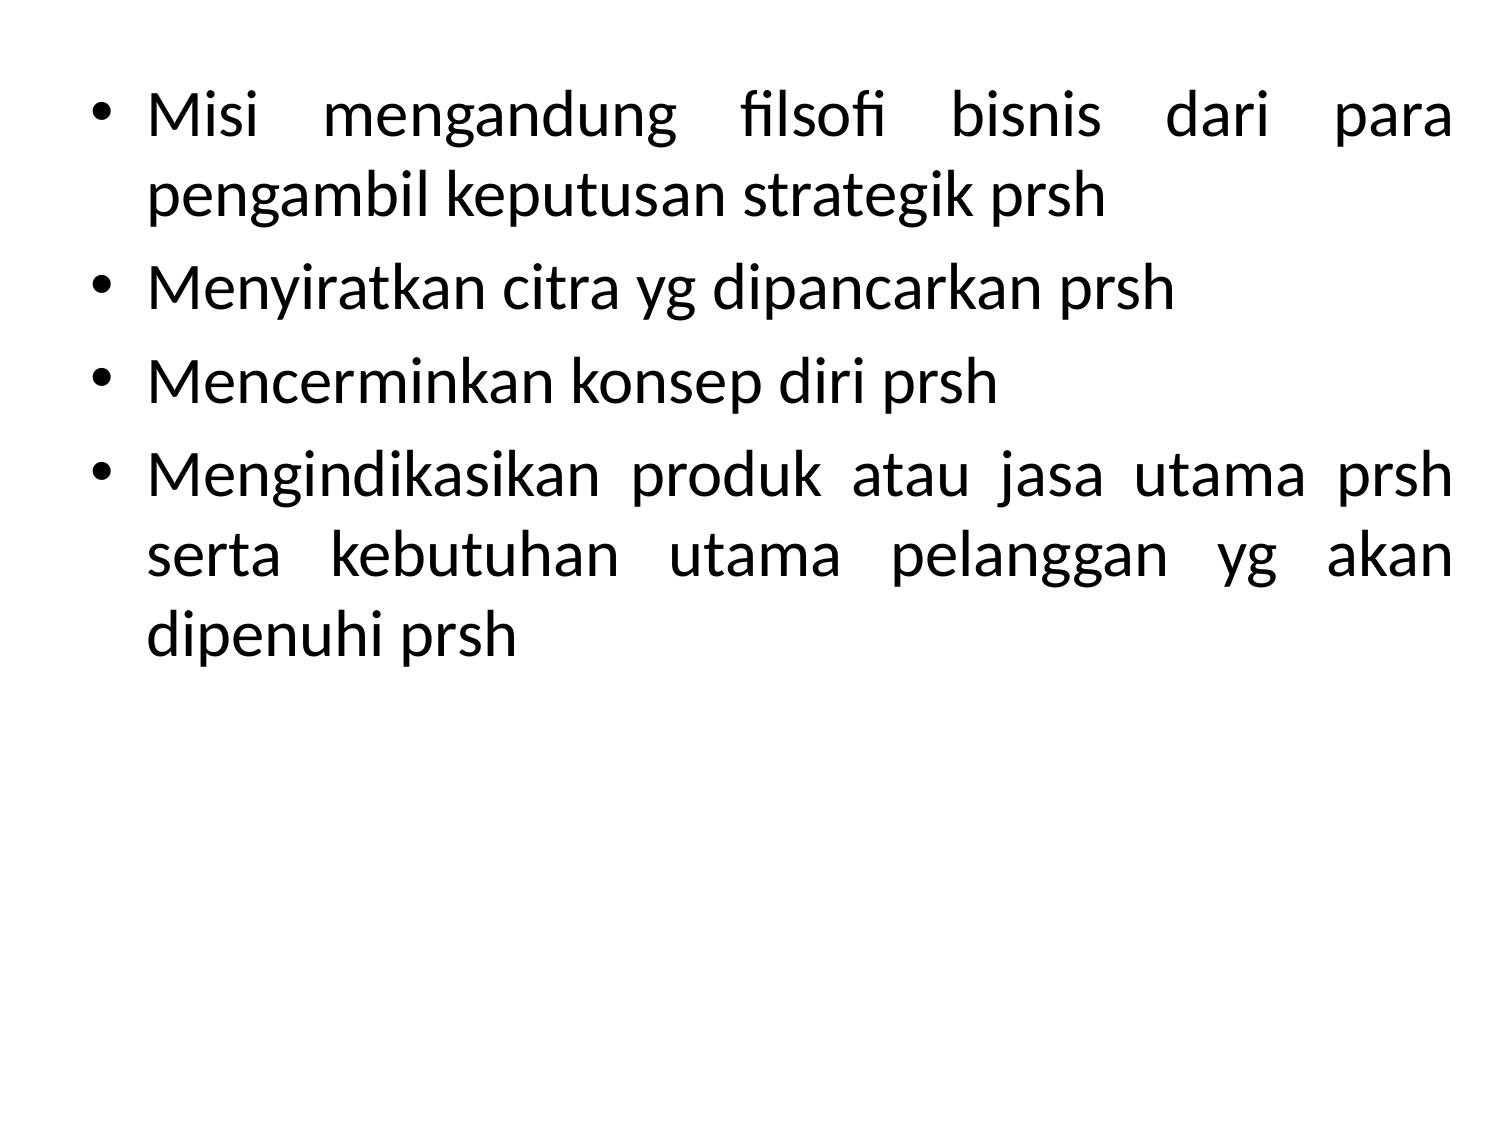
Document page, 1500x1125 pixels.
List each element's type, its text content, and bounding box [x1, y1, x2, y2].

list Misi mengandung filsofi bisnis dari para pengambil keputusan strategik prsh Menyiratkan citra yg dipancarkan prsh Mencerminkan konsep diri prsh Mengindikasikan produk atau jasa utama prsh serta kebutuhan utama pelanggan yg akan dipenuhi prsh [75, 62, 1471, 1005]
